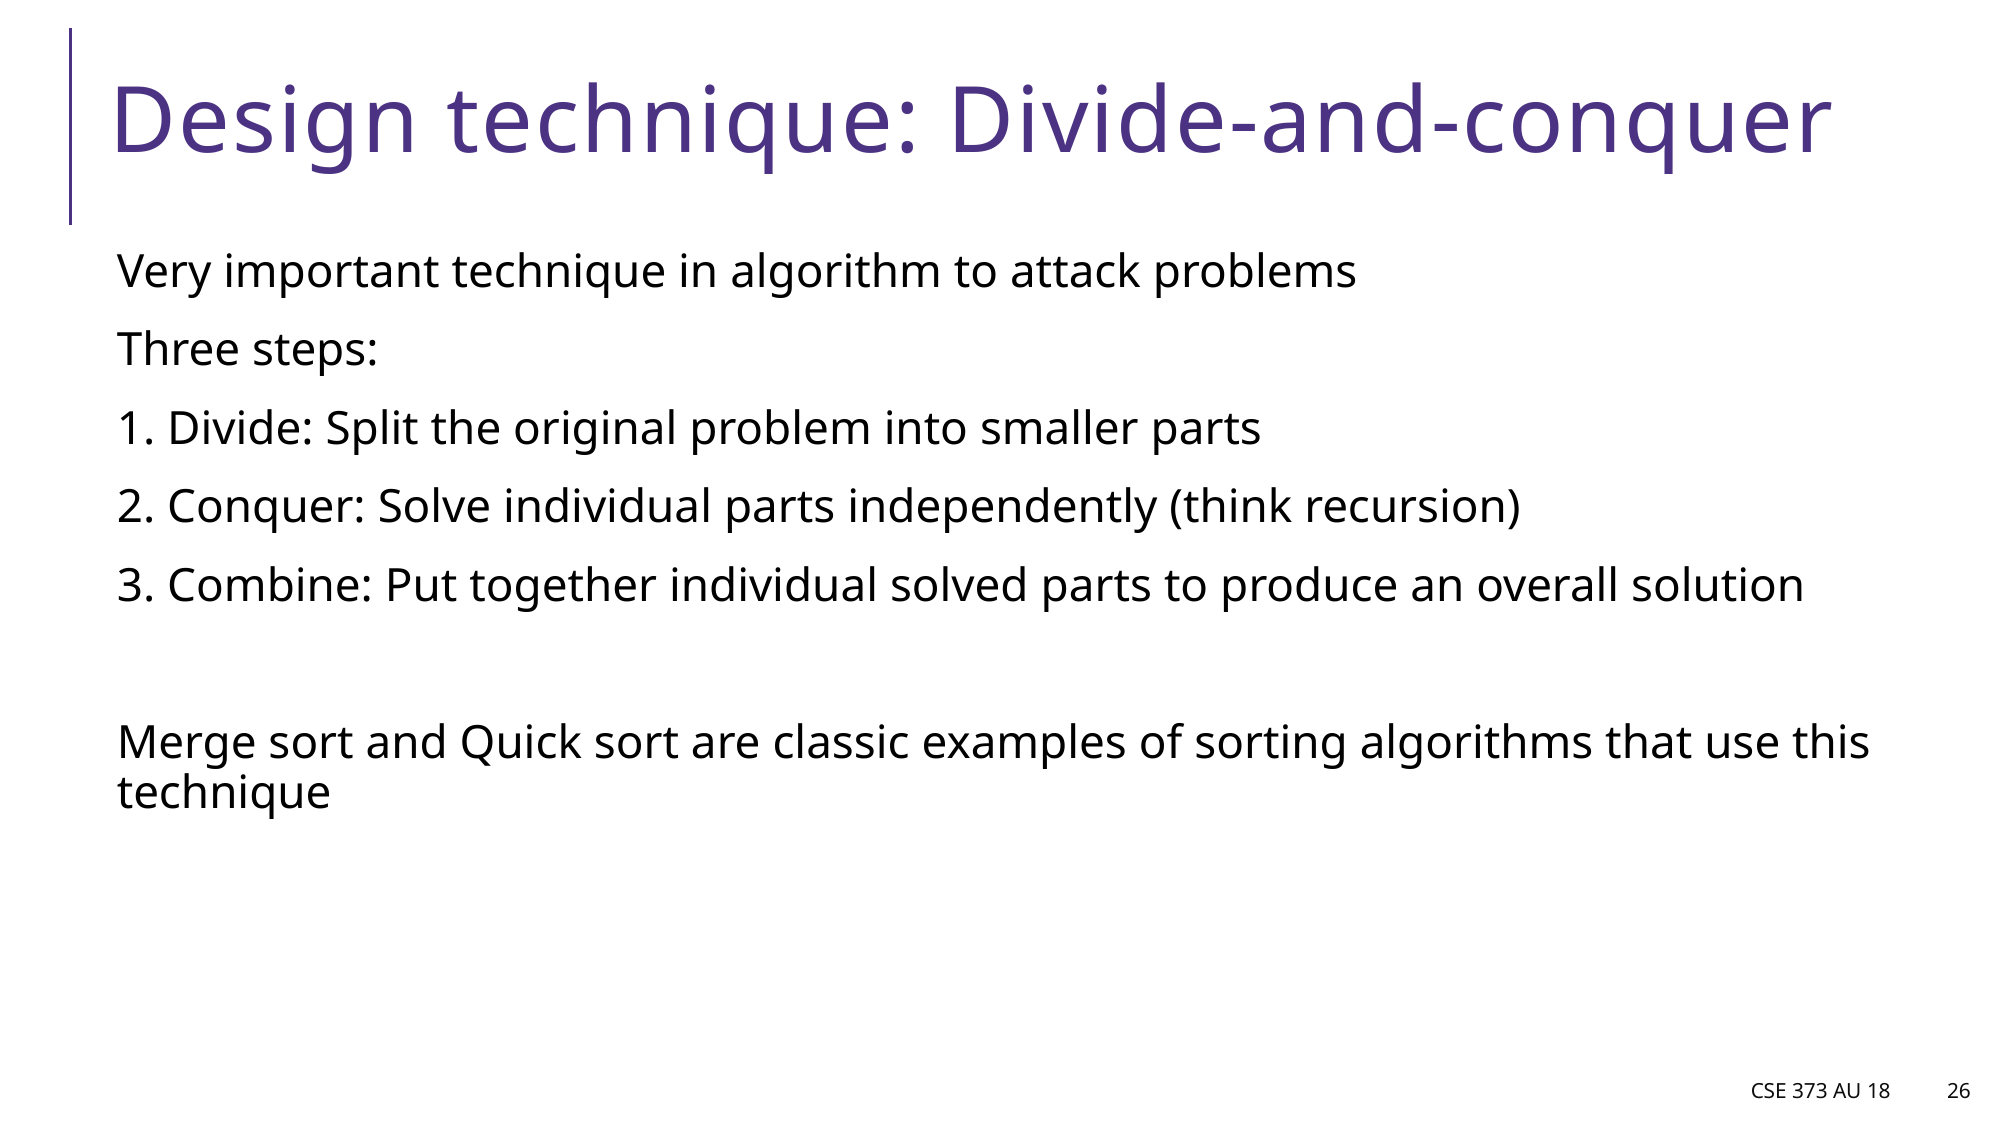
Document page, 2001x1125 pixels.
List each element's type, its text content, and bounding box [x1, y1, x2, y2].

list Very important technique in algorithm to attack problems Three steps: 1. Divide: Split the original problem into smaller parts 2. Conquer: Solve individual parts independently (think recursion) 3. Combine: Put together individual solved parts to produce an overall solution Merge sort and Quick sort are classic examples of sorting algorithms that use this technique [94, 240, 1930, 1035]
slide_number 26 [1916, 1069, 1986, 1115]
title Design technique: Divide-and-conquer [94, 43, 1930, 210]
footer CSE 373 AU 18 [937, 1069, 1906, 1115]
